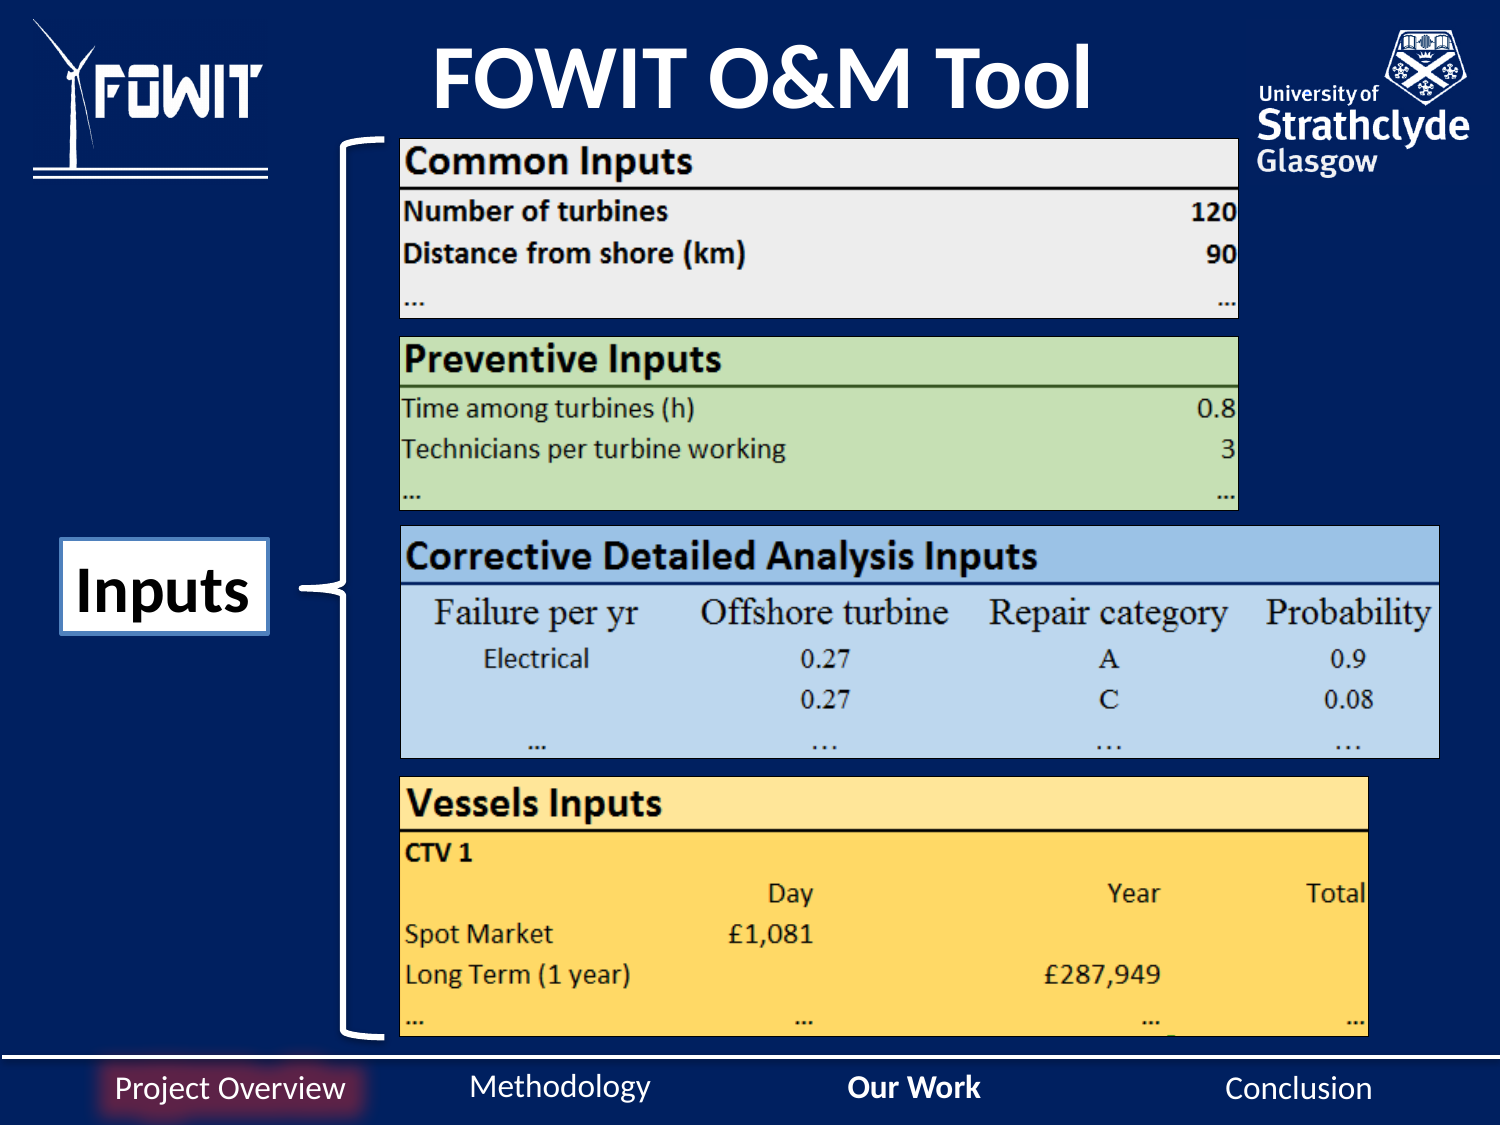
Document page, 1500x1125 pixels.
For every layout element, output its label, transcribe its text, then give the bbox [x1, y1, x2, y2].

picture [33, 19, 268, 185]
text_box Inputs [59, 537, 270, 636]
picture [399, 336, 1239, 512]
title FOWIT O&M Tool [88, 0, 1439, 166]
picture [399, 776, 1369, 1037]
picture [400, 525, 1440, 759]
picture [399, 138, 1239, 319]
text_box [299, 137, 385, 1040]
picture [1246, 19, 1492, 185]
